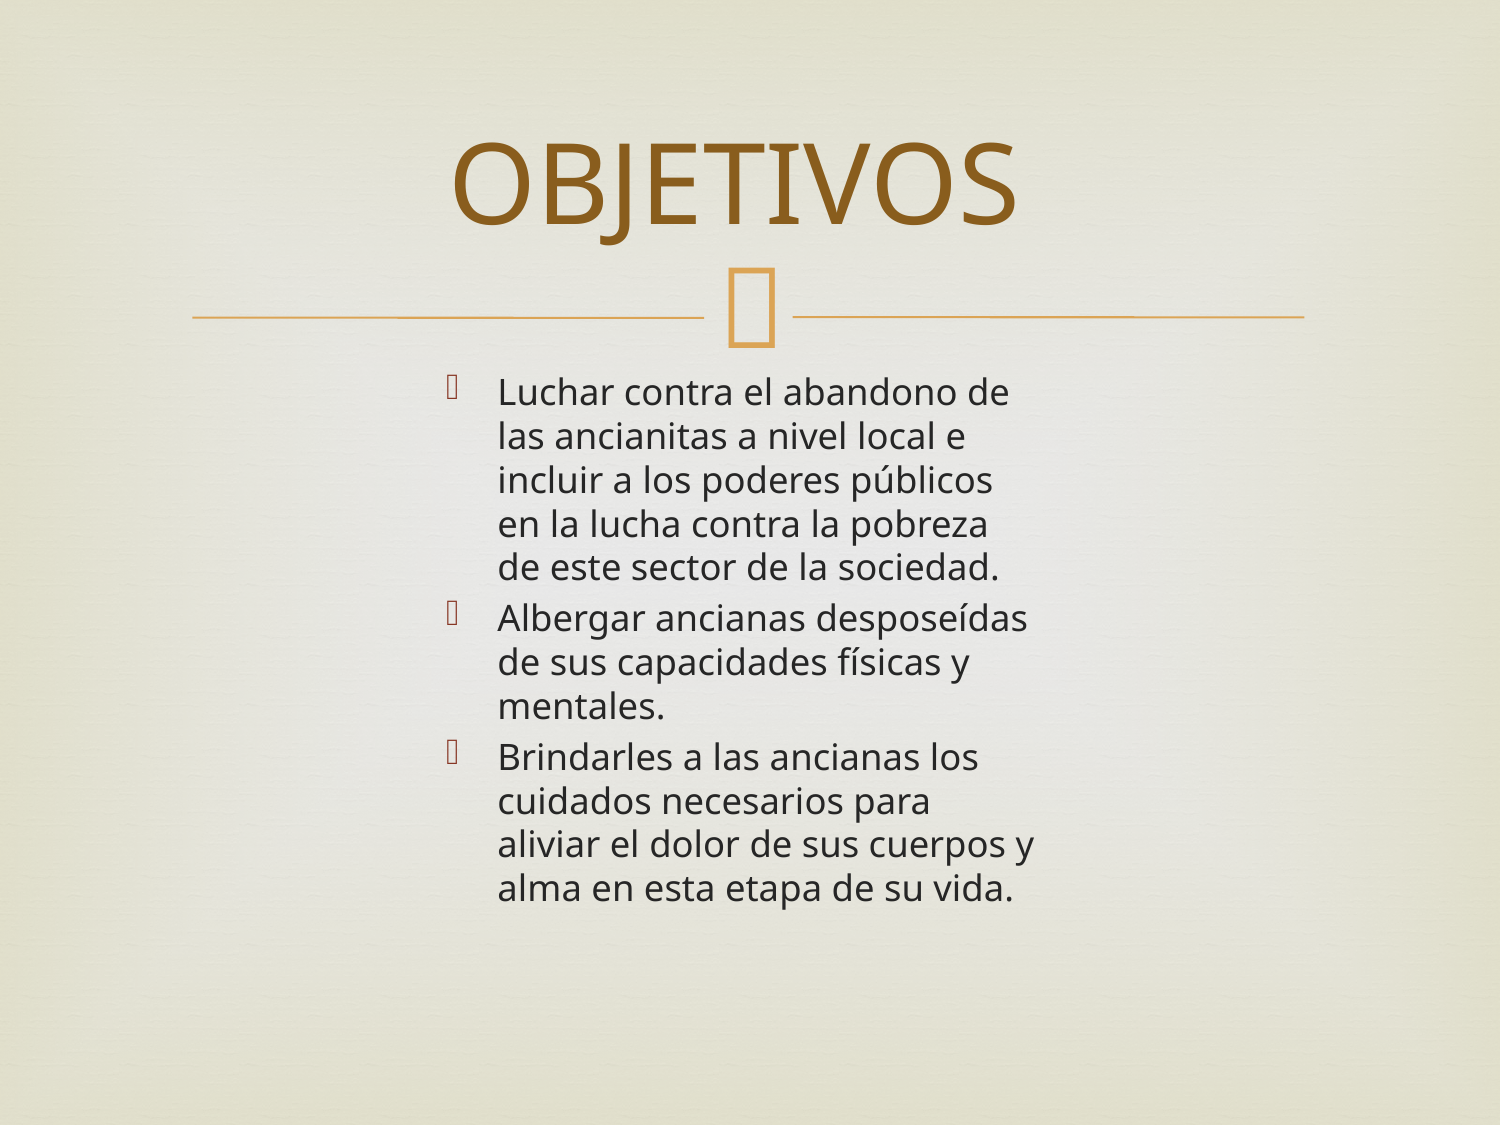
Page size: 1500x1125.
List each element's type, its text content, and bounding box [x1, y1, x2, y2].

list Luchar contra el abandono de las ancianitas a nivel local e incluir a los poderes públicos en la lucha contra la pobreza de este sector de la sociedad. Albergar ancianas desposeídas de sus capacidades físicas y mentales. Brindarles a las ancianas los cuidados necesarios para aliviar el dolor de sus cuerpos y alma en esta etapa de su vida. [431, 361, 1055, 998]
title OBJETIVOS [112, 93, 1386, 267]
